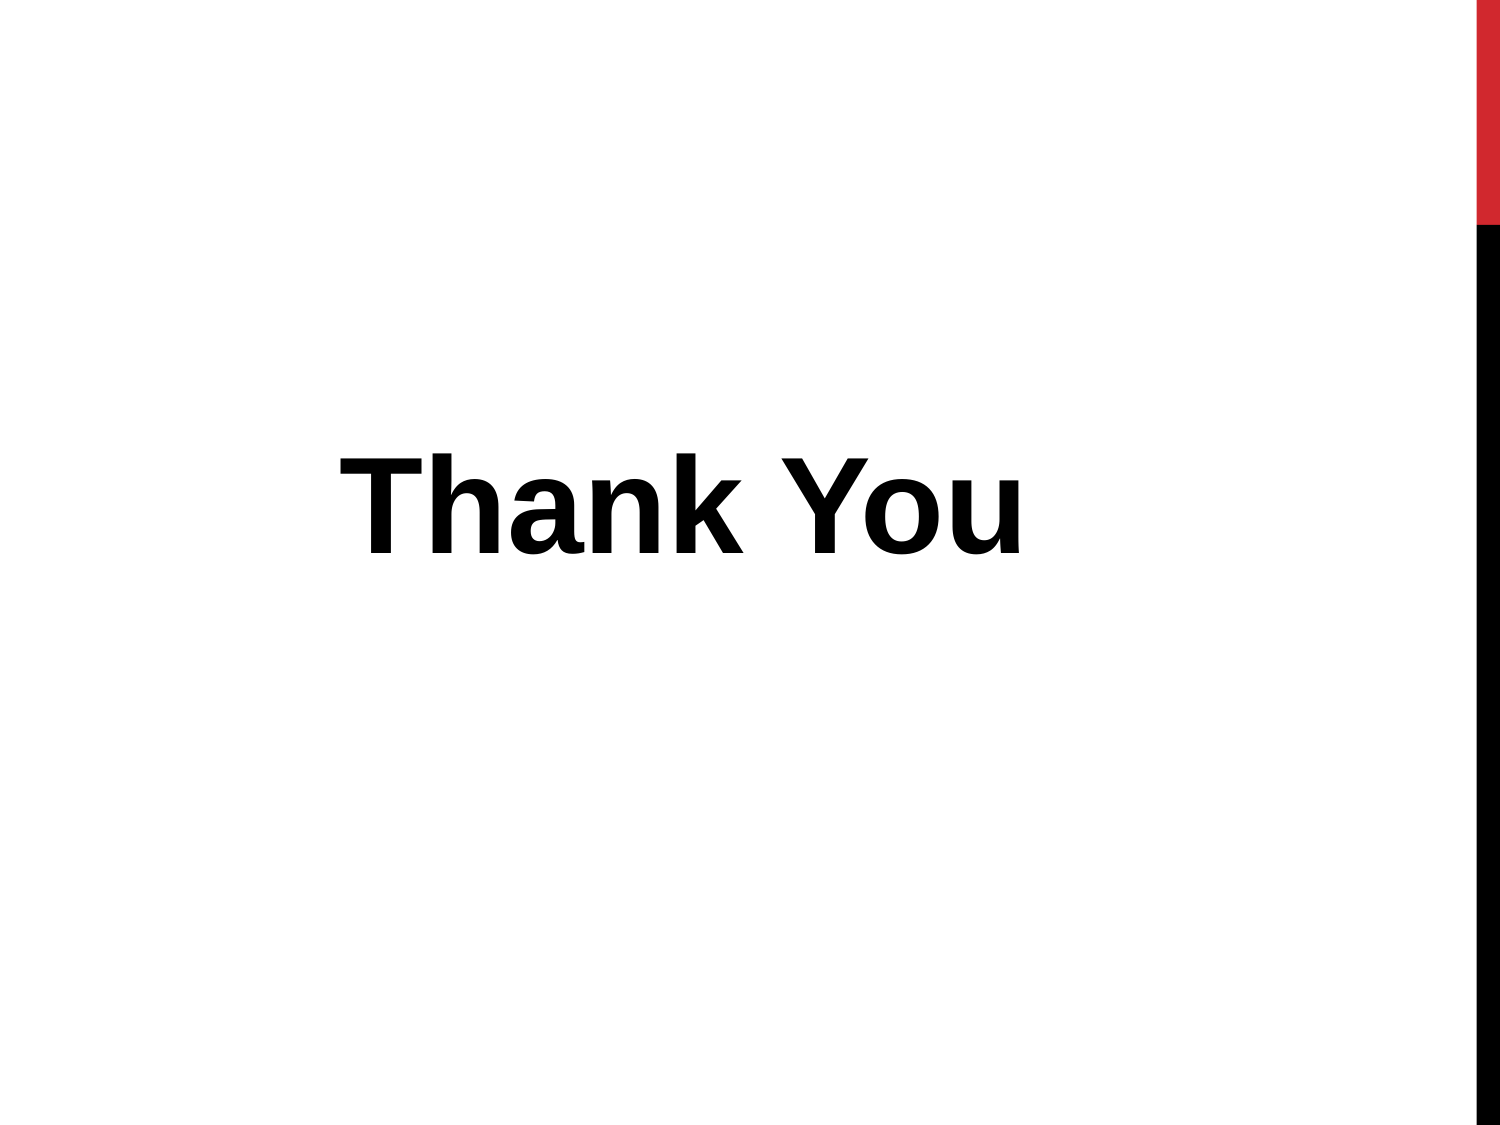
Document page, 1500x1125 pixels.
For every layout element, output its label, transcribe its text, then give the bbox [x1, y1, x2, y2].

list Thank You [64, 408, 1315, 1125]
